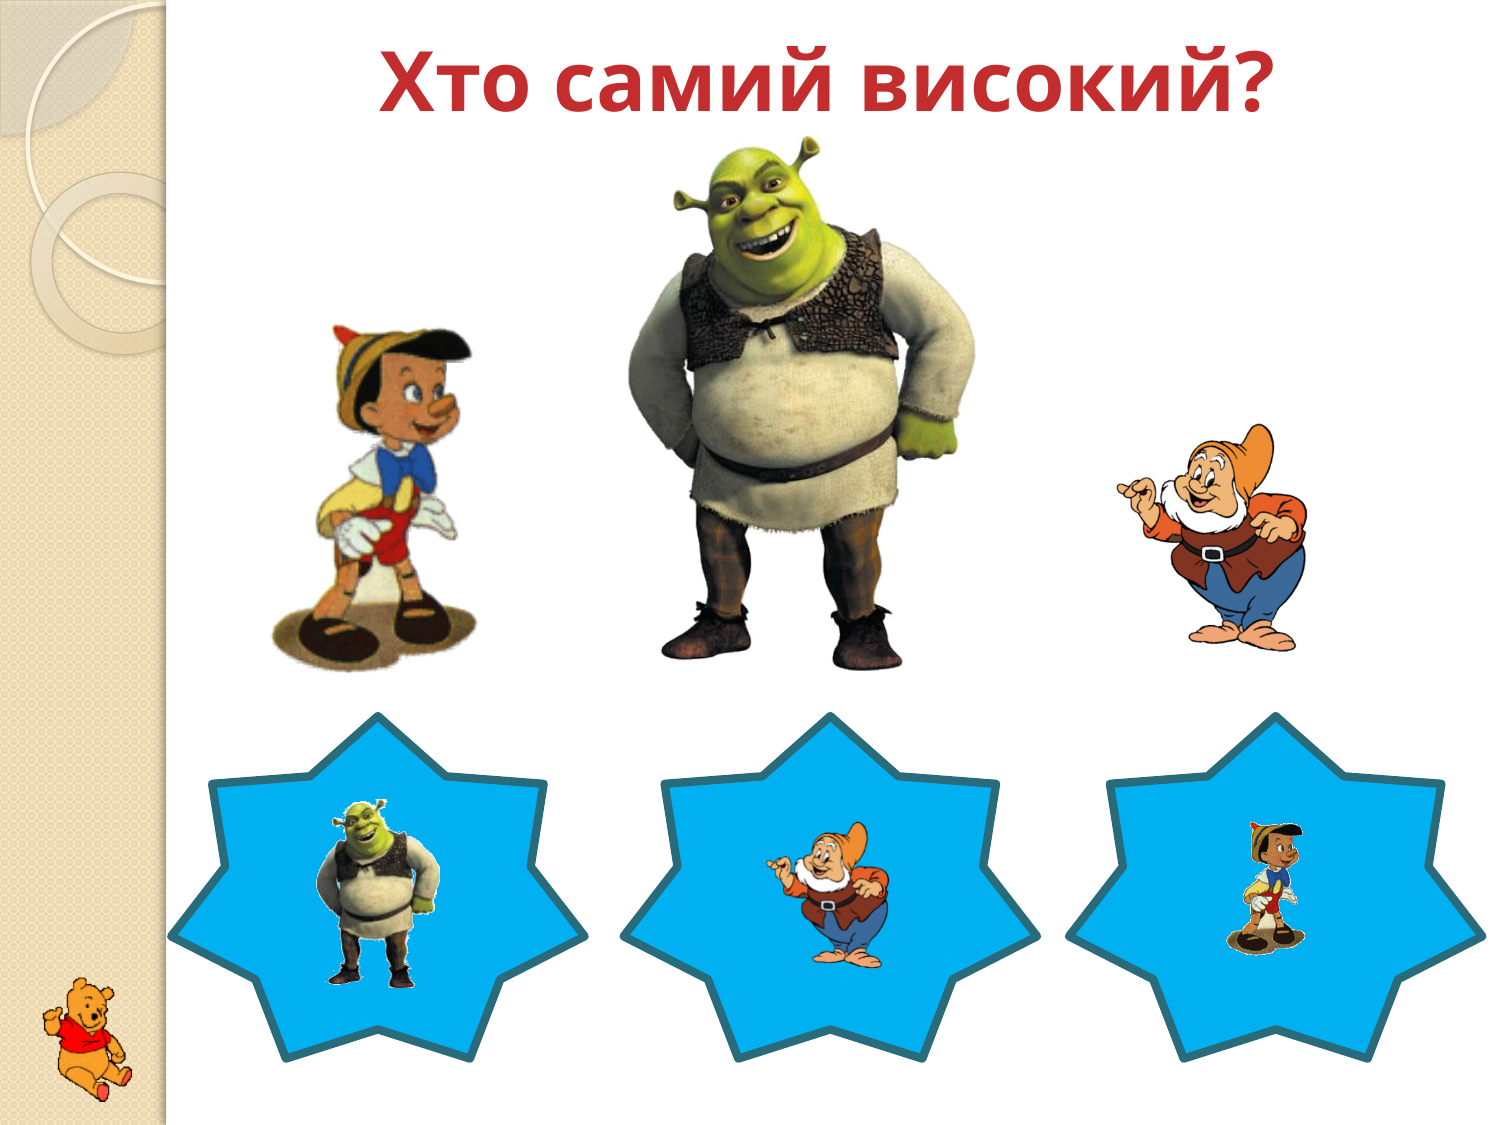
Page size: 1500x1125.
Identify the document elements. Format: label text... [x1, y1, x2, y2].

picture [627, 136, 976, 671]
picture [38, 975, 136, 1102]
text_box [621, 714, 1040, 1061]
picture [1227, 823, 1304, 954]
picture [317, 800, 439, 987]
picture [767, 823, 888, 968]
picture [1108, 418, 1312, 653]
text_box [169, 714, 587, 1061]
text_box Хто самий високий? [364, 20, 1314, 136]
text_box [1066, 714, 1485, 1061]
picture [258, 316, 497, 680]
